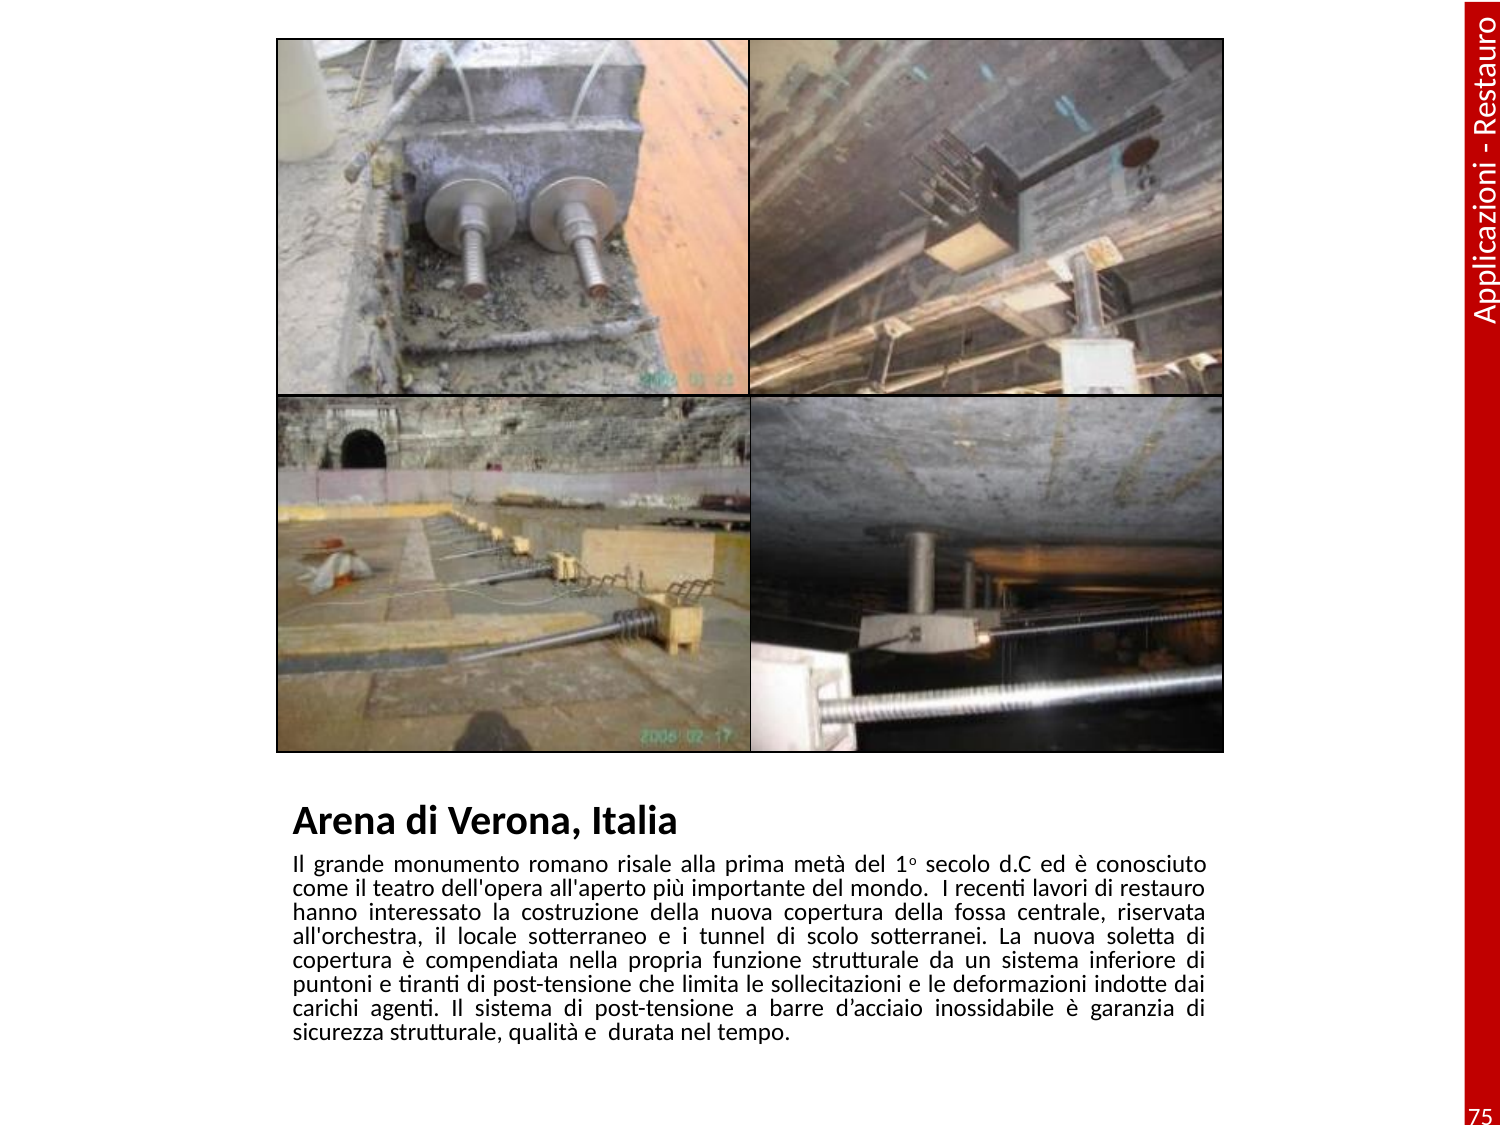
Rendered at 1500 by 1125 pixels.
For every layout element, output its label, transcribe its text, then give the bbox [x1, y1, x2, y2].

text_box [277, 39, 1223, 752]
title Arena di Verona, Italia [277, 758, 1223, 845]
slide_number 75 [1452, 1093, 1500, 1125]
list Il grande monumento romano risale alla prima metà del 1o secolo d.C ed è conosciuto come il teatro dell'opera all'aperto più importante del mondo. I recenti lavori di restauro hanno interessato la costruzione della nuova copertura della fossa centrale, riservata all'orchestra, il locale sotterraneo e i tunnel di scolo sotterranei. La nuova soletta di copertura è compendiata nella propria funzione strutturale da un sistema inferiore di puntoni e tiranti di post-tensione che limita le sollecitazioni e le deformazioni indotte dai carichi agenti. Il sistema di post-tensione a barre d’acciaio inossidabile è garanzia di sicurezza strutturale, qualità e durata nel tempo. [277, 845, 1223, 979]
text_box [74, 751, 1425, 1125]
